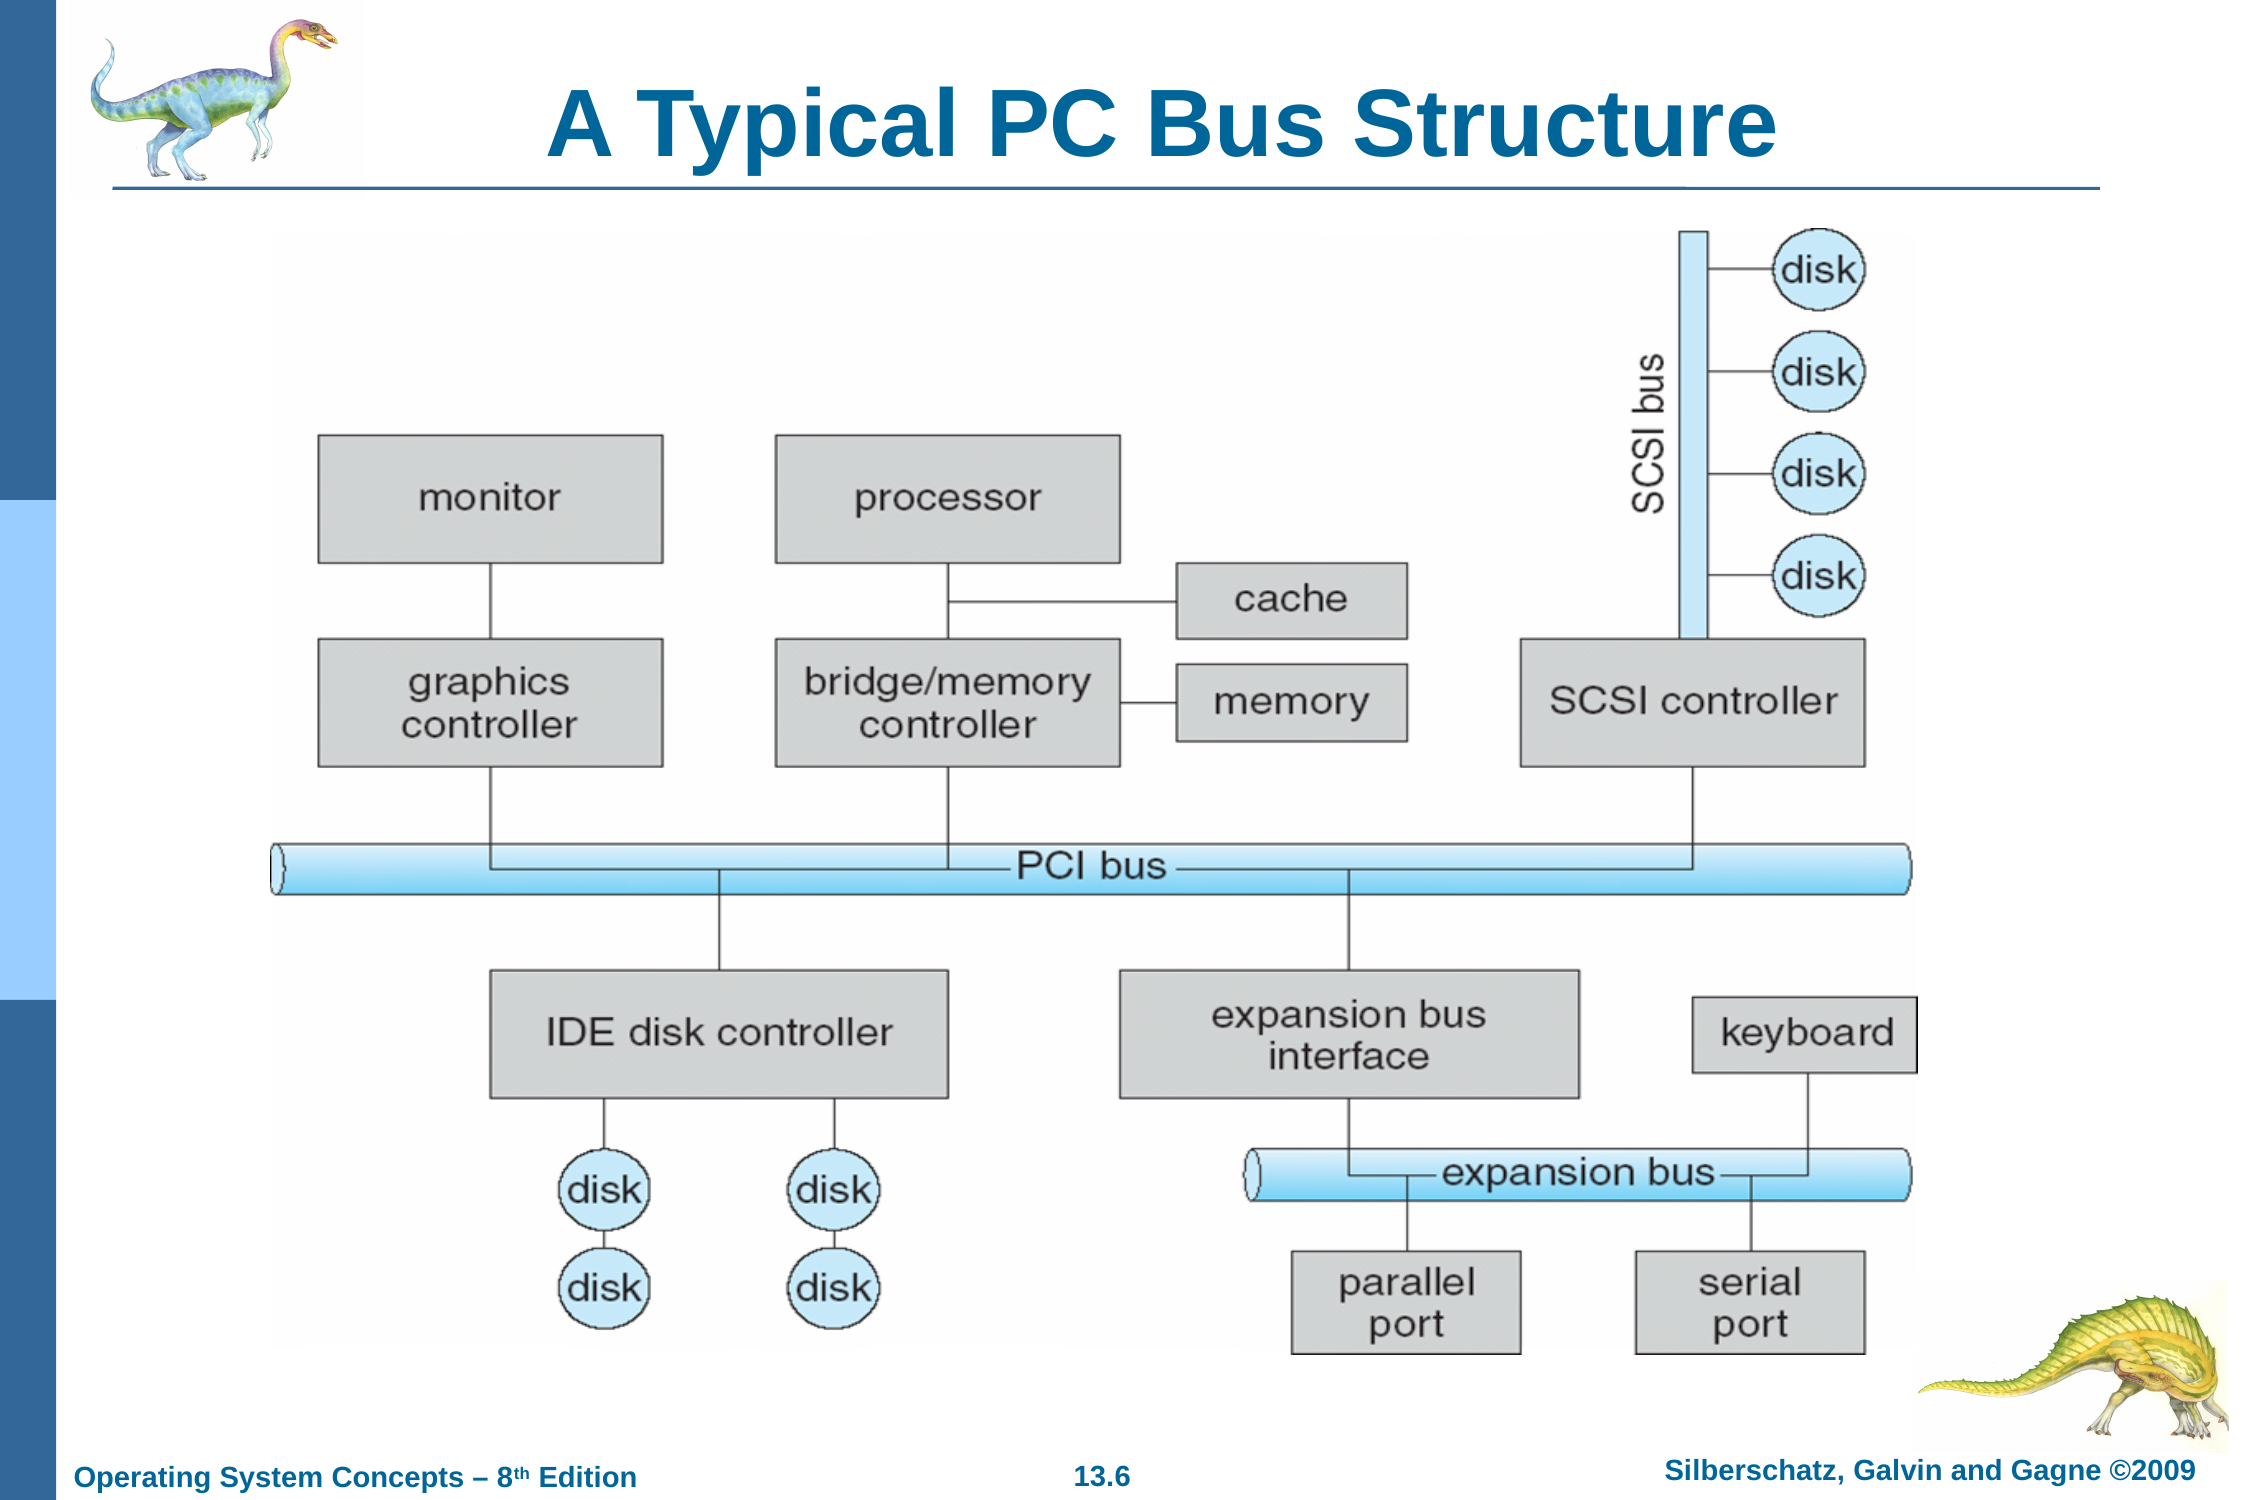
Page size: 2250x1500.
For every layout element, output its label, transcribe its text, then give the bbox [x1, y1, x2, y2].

title A Typical PC Bus Structure [186, 60, 2138, 187]
picture [270, 228, 2229, 1453]
picture [70, 0, 365, 199]
